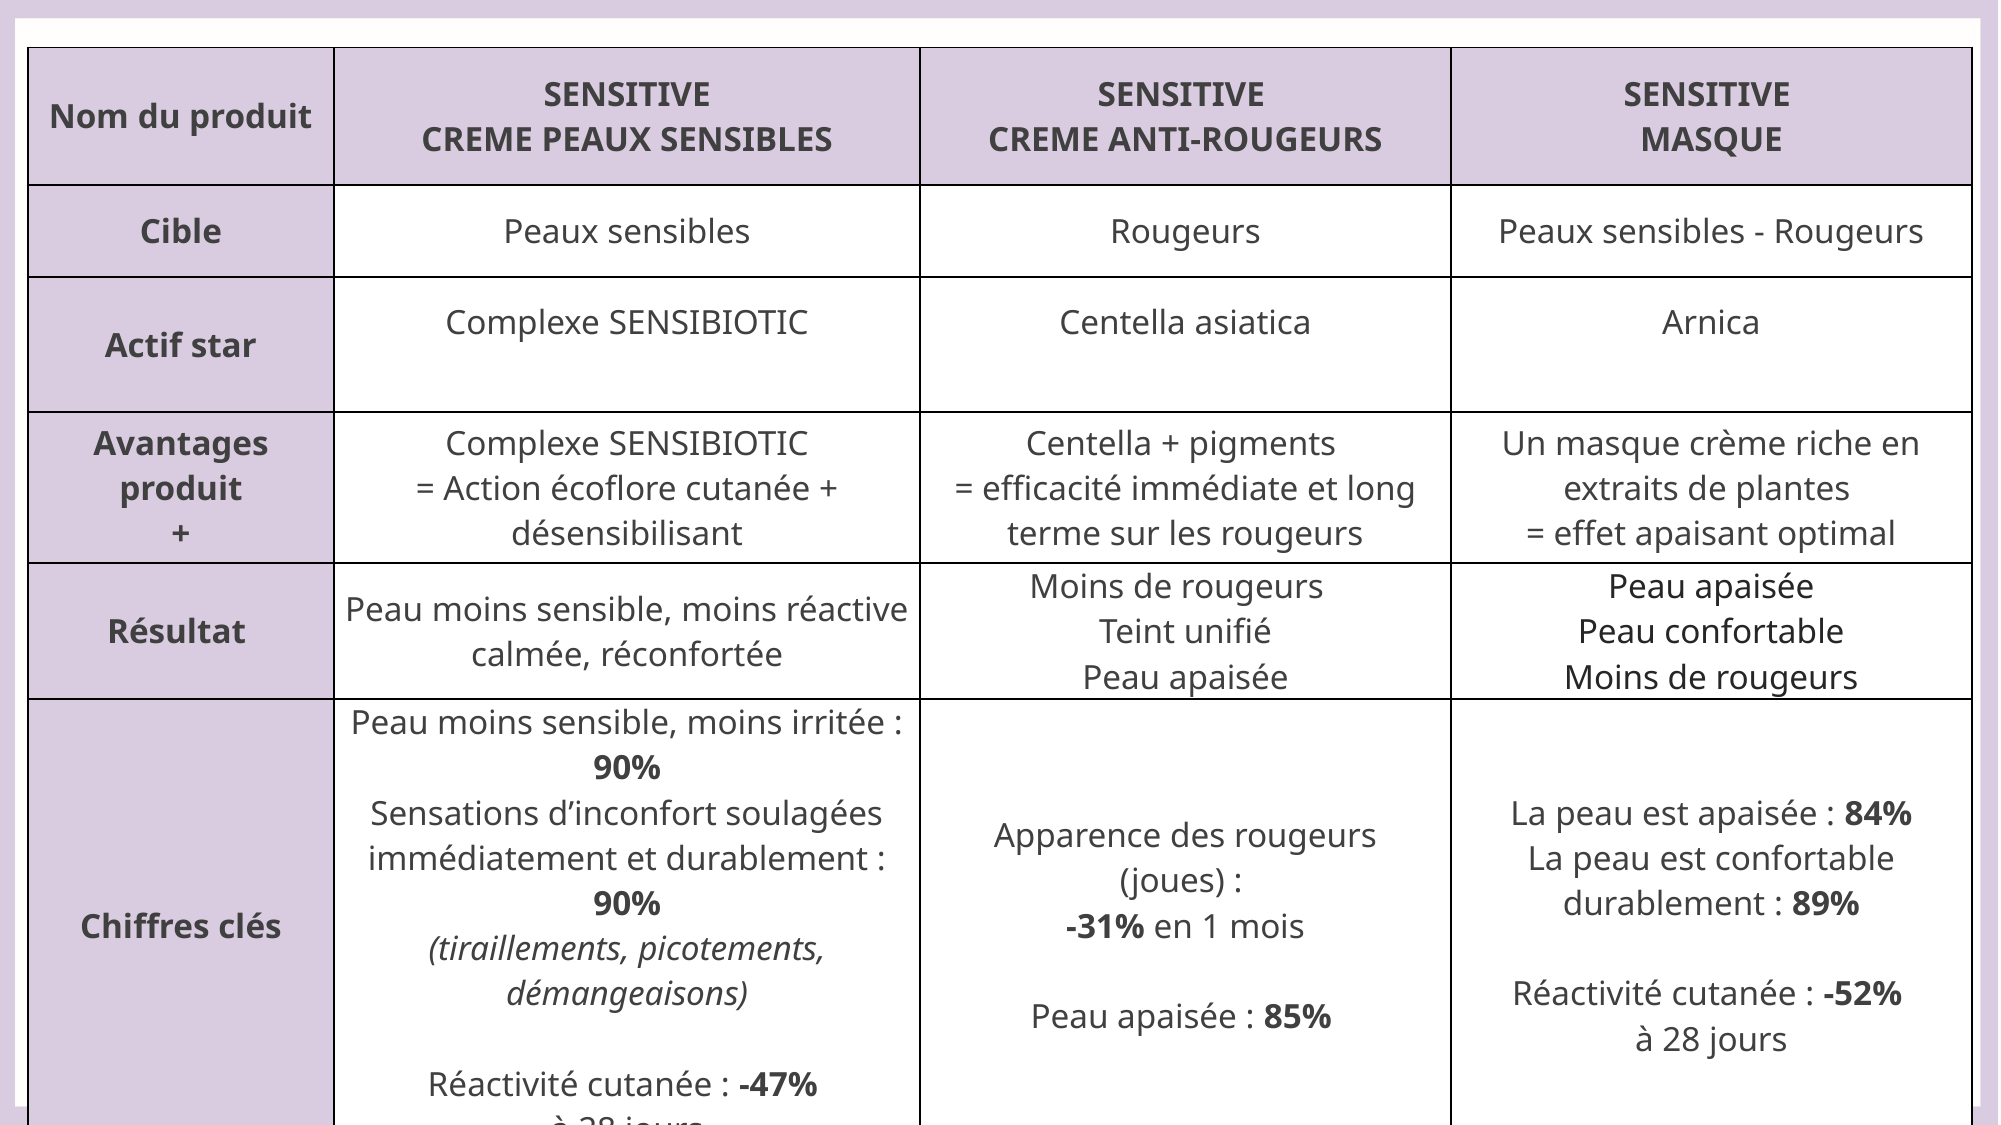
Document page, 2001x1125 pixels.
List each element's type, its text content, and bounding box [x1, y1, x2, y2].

table_cell Centella asiatica [921, 278, 1450, 411]
table_cell Un masque crème riche en extraits de plantes = effet apaisant optimal [1452, 413, 1971, 562]
table_cell Peaux sensibles [335, 186, 919, 276]
table_cell Actif star [29, 278, 333, 411]
table_cell Complexe Sensibiotic = Action écoflore cutanée + désensibilisant [335, 413, 919, 562]
table_header SENSITIVE CREME ANTI-ROUGEURS [921, 48, 1450, 184]
picture [0, 0, 1999, 1125]
table_cell Peau moins sensible, moins irritée : 90% Sensations d’inconfort soulagées immédiatement et durablement : 90% (tiraillements, picotements, démangeaisons) Réactivité cutanée : -47% à 28 jours [335, 700, 919, 1125]
table_cell Résultat [29, 564, 333, 698]
table_cell Chiffres clés [29, 700, 333, 1125]
table_cell Apparence des rougeurs (joues) : -31% en 1 mois Peau apaisée : 85% [921, 700, 1450, 1125]
table_cell Cible [29, 186, 333, 276]
table_header Nom du produit [29, 48, 333, 184]
table_cell Centella + pigments = efficacité immédiate et long terme sur les rougeurs [921, 413, 1450, 562]
table_cell Peau apaisée Peau confortable Moins de rougeurs [1452, 564, 1971, 698]
table_cell Peau moins sensible, moins réactive calmée, réconfortée [335, 564, 919, 698]
table_cell Moins de rougeurs Teint unifié Peau apaisée [921, 564, 1450, 698]
table_header SENSITIVE CREME PEAUX SENSIBLES [335, 48, 919, 184]
table_cell Avantages produit + [29, 413, 333, 562]
table_cell La peau est apaisée : 84% La peau est confortable durablement : 89% Réactivité cutanée : -52% à 28 jours [1452, 700, 1971, 1125]
table_cell Rougeurs [921, 186, 1450, 276]
table_cell Complexe Sensibiotic [335, 278, 919, 411]
table_header SENSITIVE MASQUE [1452, 48, 1971, 184]
table_cell Peaux sensibles - Rougeurs [1452, 186, 1971, 276]
table_cell Arnica [1452, 278, 1971, 411]
